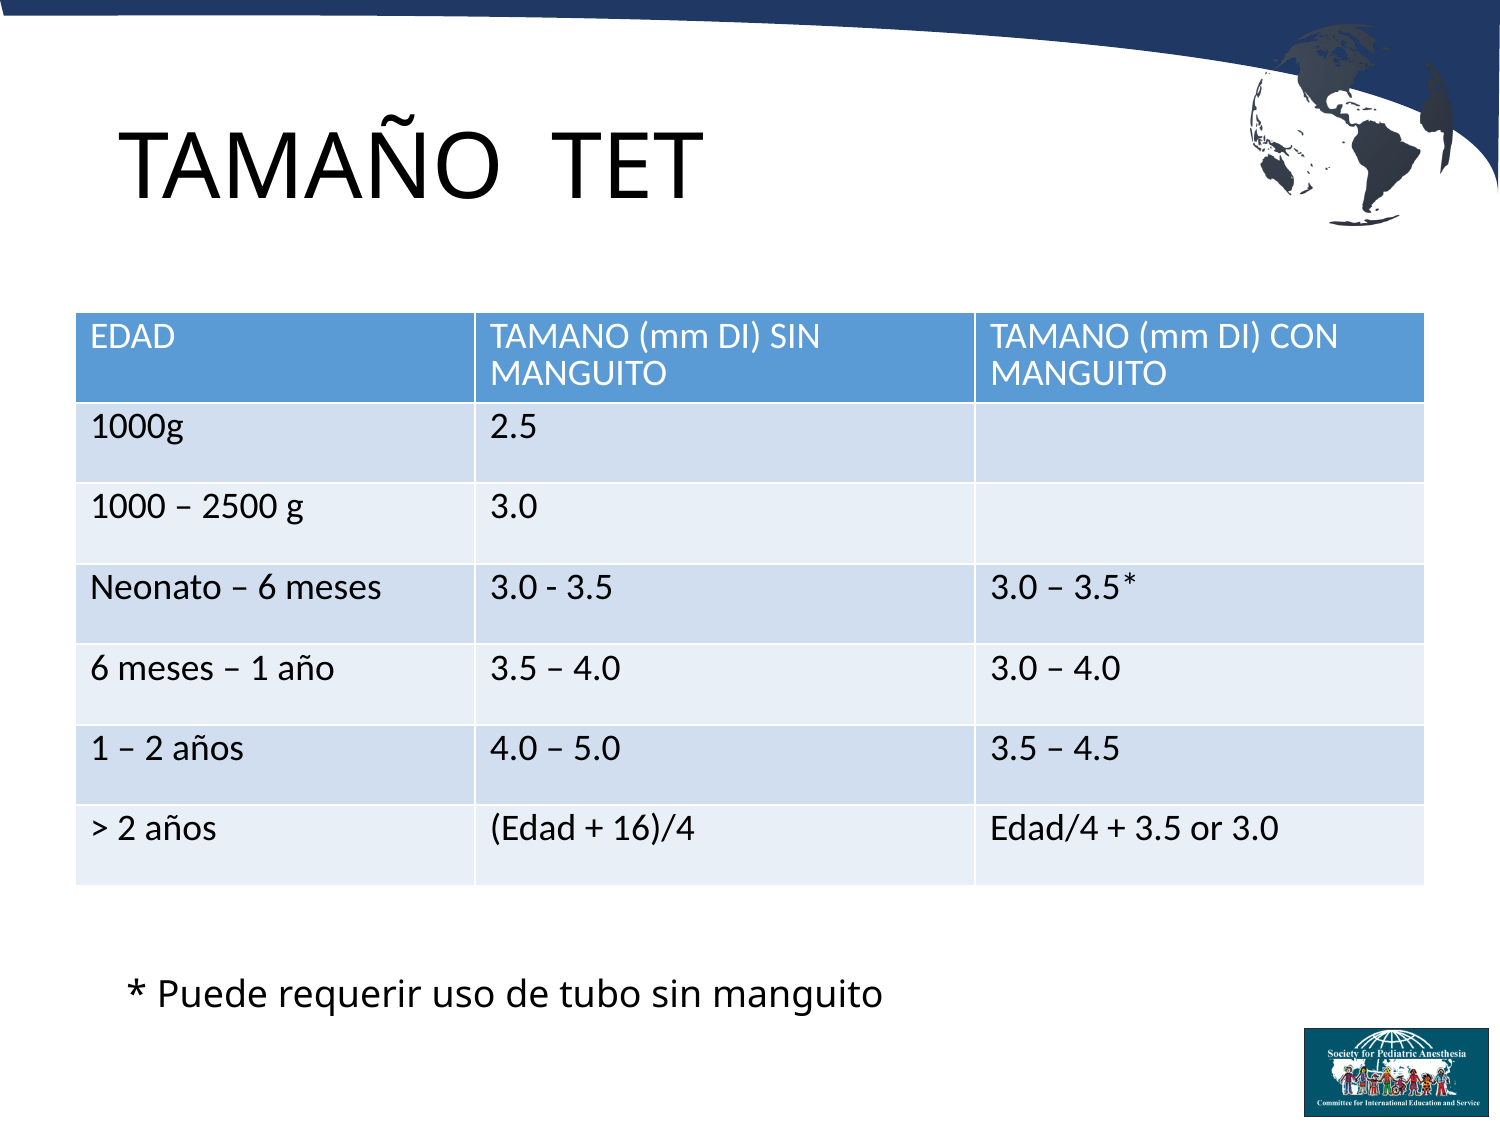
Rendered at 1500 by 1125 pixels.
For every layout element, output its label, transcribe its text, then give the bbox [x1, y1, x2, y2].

picture [1444, 1101, 1454, 1105]
title TAMAÑO TET [103, 59, 1397, 278]
table_cell 3.5 – 4.5 [976, 726, 1424, 804]
table_header TAMANO (mm DI) CON MANGUITO [976, 313, 1424, 402]
table_cell Edad/4 + 3.5 or 3.0 [976, 806, 1424, 885]
table_cell 3.0 – 4.0 [976, 645, 1424, 724]
picture [1343, 1051, 1353, 1056]
table_cell 4.0 – 5.0 [476, 726, 974, 804]
table_cell 1 – 2 años [76, 726, 474, 804]
picture [1426, 1101, 1440, 1105]
table_cell 3.0 – 3.5* [976, 565, 1424, 643]
table_cell [976, 484, 1424, 563]
text_box * Puede requerir uso de tubo sin manguito [111, 962, 900, 1023]
picture [1445, 1051, 1465, 1063]
picture [1403, 1051, 1411, 1056]
table_cell 2.5 [476, 404, 974, 482]
table_cell (Edad + 16)/4 [476, 806, 974, 885]
table_cell 3.5 – 4.0 [476, 645, 974, 724]
picture [1367, 1029, 1408, 1042]
table_cell 3.0 - 3.5 [476, 565, 974, 643]
table_cell 1000g [76, 404, 474, 482]
table_header TAMANO (mm DI) SIN MANGUITO [476, 313, 974, 402]
table_cell 1000 – 2500 g [76, 484, 474, 563]
table_header EDAD [76, 313, 474, 402]
table_cell 6 meses – 1 año [76, 645, 474, 724]
table_cell 3.0 [476, 484, 974, 563]
picture [1332, 1050, 1456, 1096]
table_cell [976, 404, 1424, 482]
table_cell > 2 años [76, 806, 474, 885]
table_cell Neonato – 6 meses [76, 565, 474, 643]
